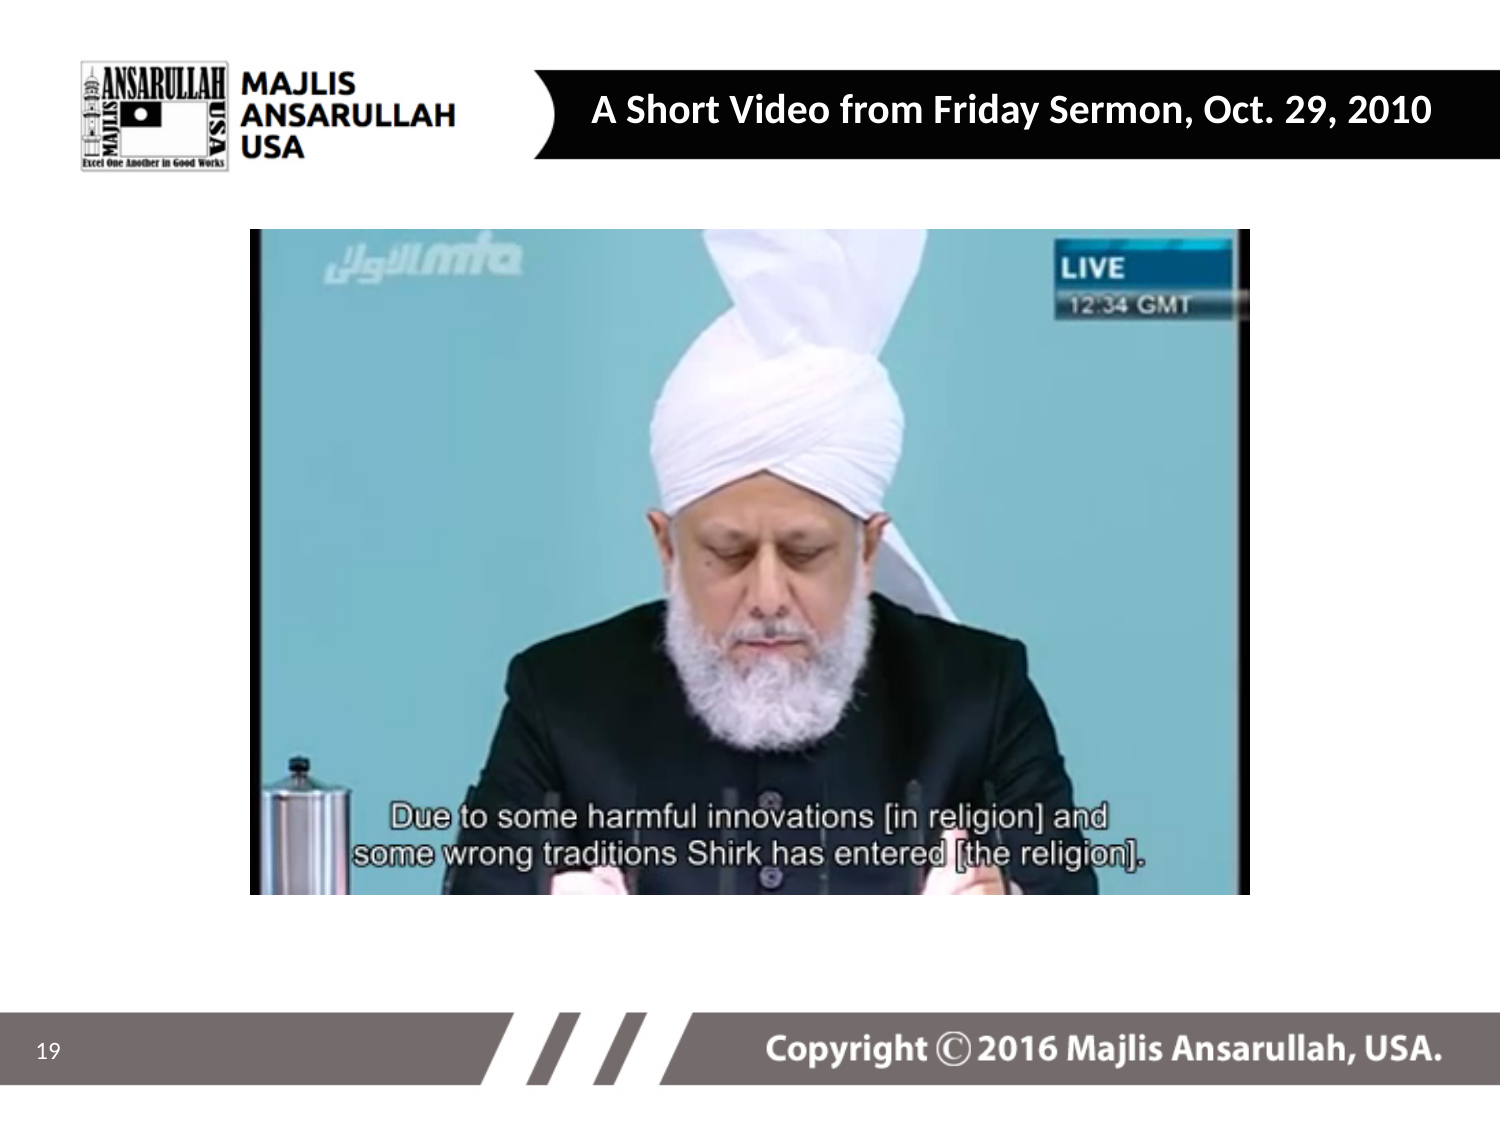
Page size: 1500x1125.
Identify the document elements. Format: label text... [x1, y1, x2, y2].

slide_number 19 [0, 1020, 76, 1080]
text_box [249, 229, 1250, 896]
text_box A Short Video from Friday Sermon, Oct. 29, 2010 [576, 74, 1448, 140]
picture [0, 0, 1500, 1125]
